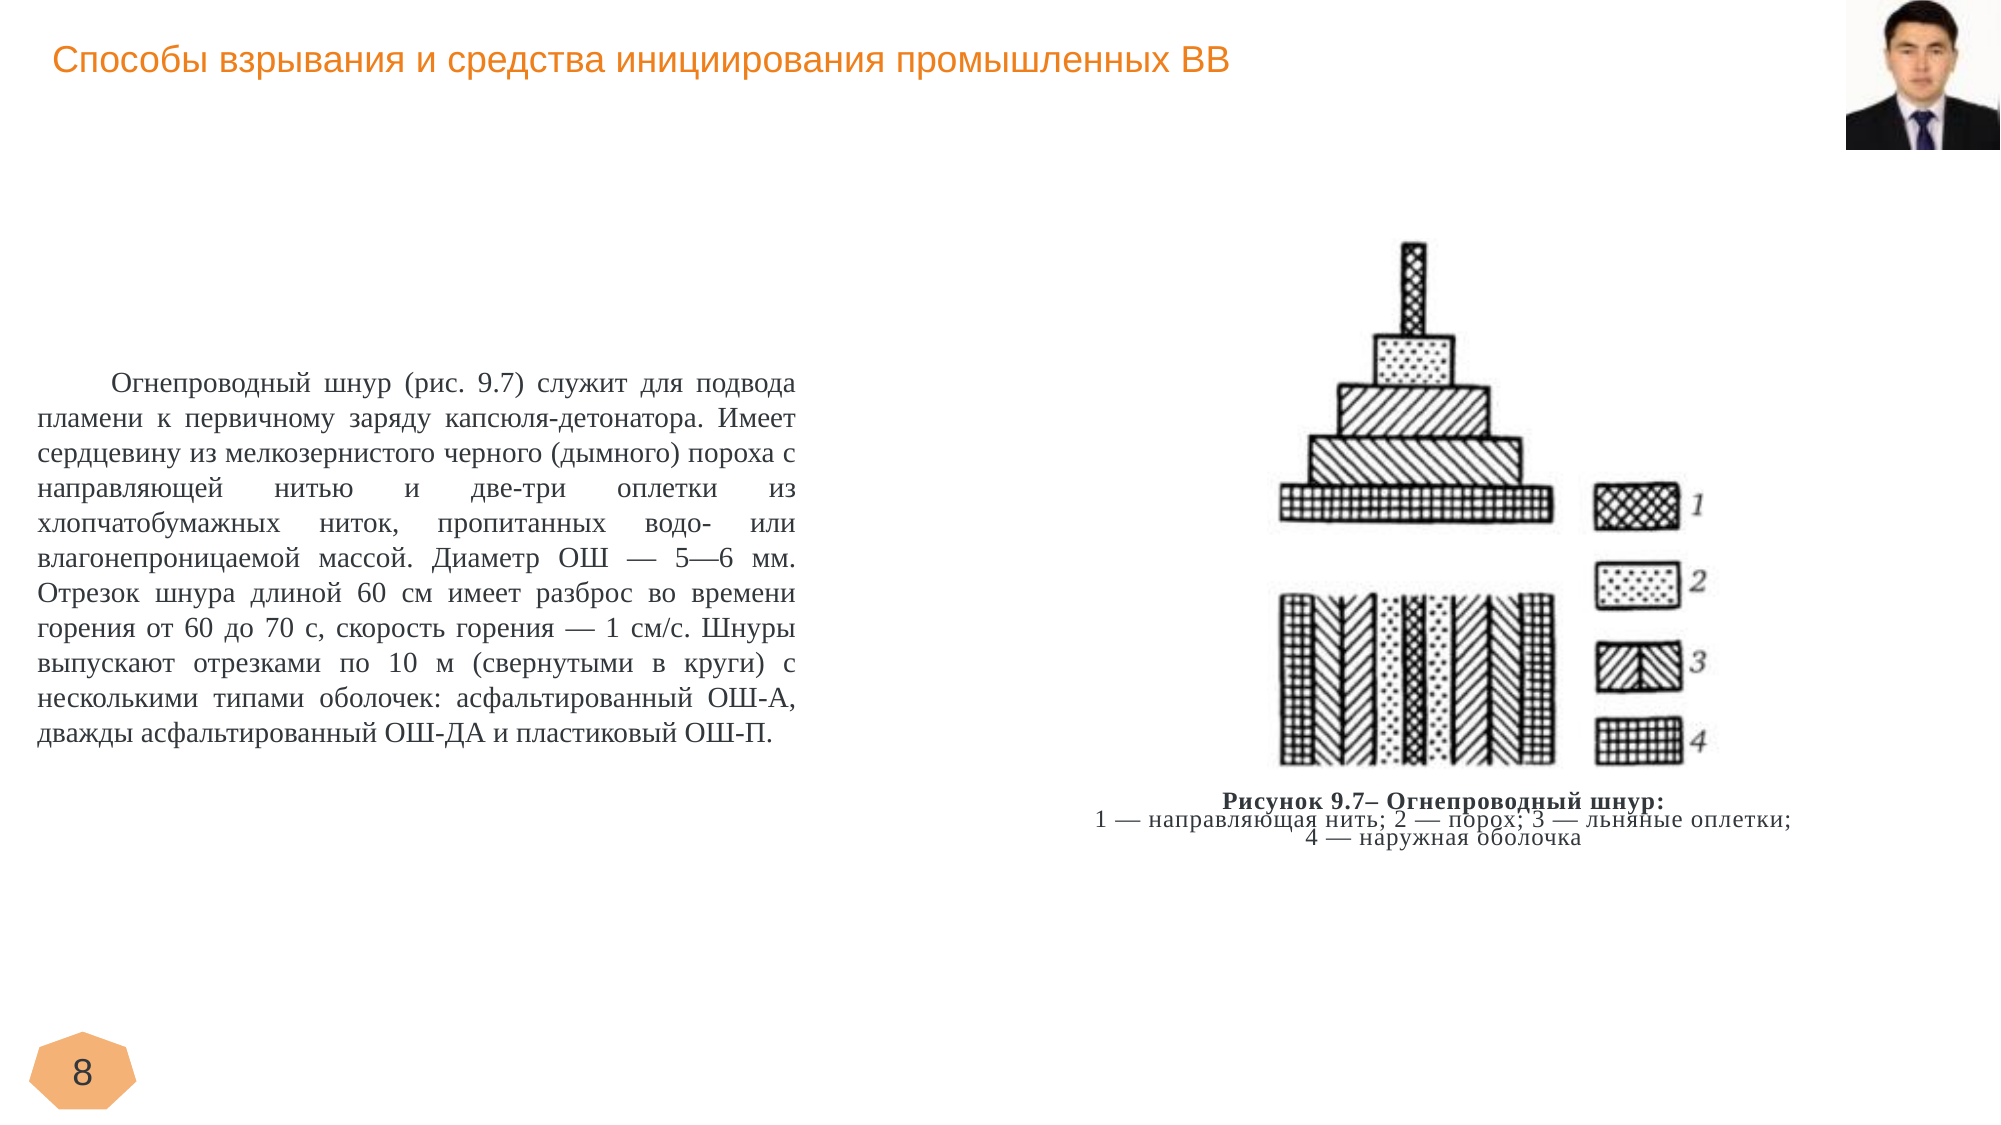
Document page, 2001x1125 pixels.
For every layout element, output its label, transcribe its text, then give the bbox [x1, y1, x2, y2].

text_box Огнепроводный шнур (рис. 9.7) служит для подвода пламени к первичному заряду капсюля-детонатора. Имеет сердцевину из мелкозернистого черного (дымного) пороха с направляющей нитью и две-три оплетки из хлопчатобумажных ниток, пропитанных водо- или влагонепроницаемой массой. Диаметр ОШ — 5—6 мм. Отрезок шнура длиной 60 см имеет разброс во времени горения от 60 до 70 с, скорость горения — 1 см/с. Шнуры выпускают отрезками по 10 м (свернутыми в круги) с несколькими типами оболочек: асфальтированный ОШ-А, дважды асфальтированный ОШ-ДА и пластиковый ОШ-П. [22, 355, 812, 756]
picture [1846, 0, 2000, 150]
title Способы взрывания и средства инициирования промышленных ВВ [52, 0, 1789, 116]
picture [1267, 238, 1733, 775]
text_box Рисунок 9.7– Огнепроводный шнур: 1 — направляющая нить; 2 — порох; 3 — льняные оплетки; 4 — наружная оболочка [1066, 788, 1822, 858]
text_box 8 [26, 1029, 139, 1112]
